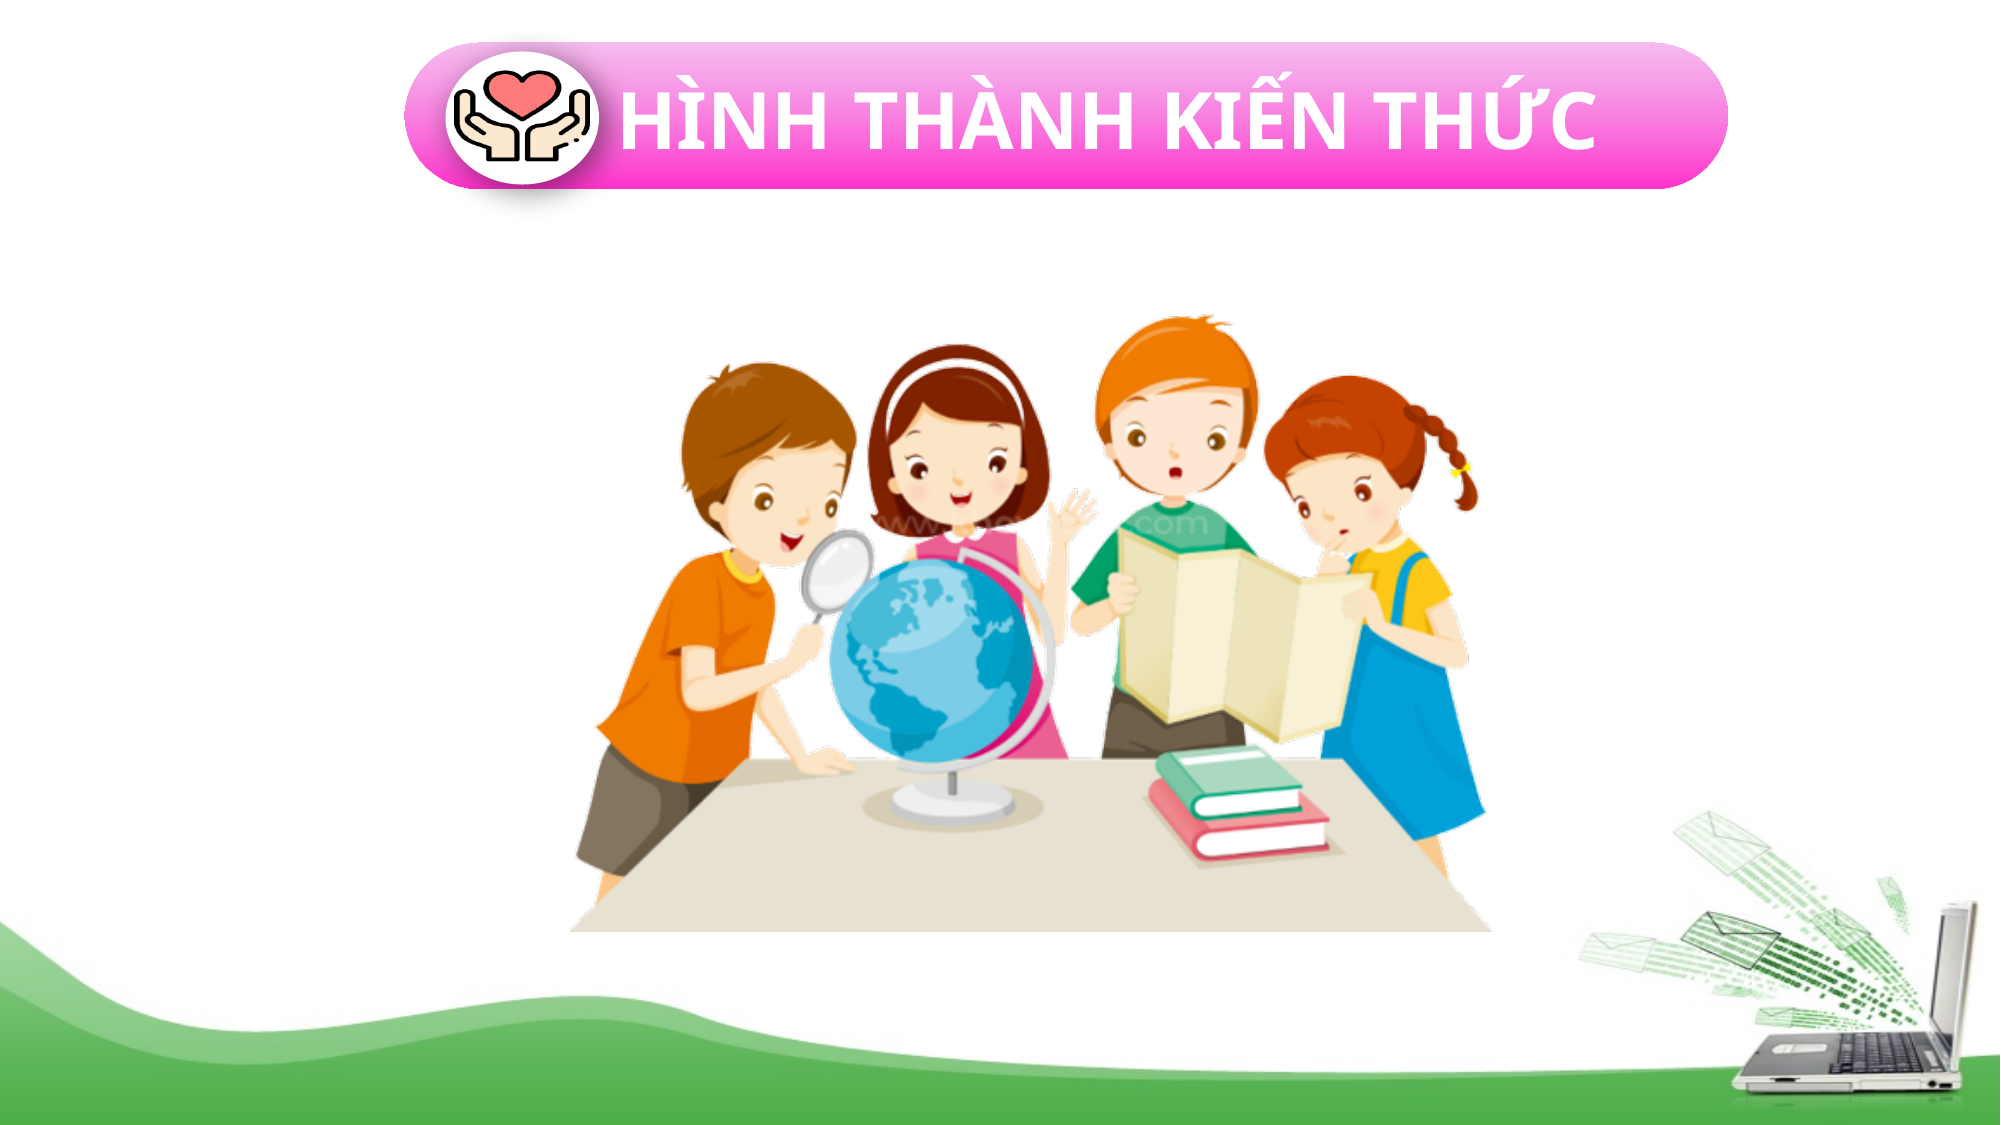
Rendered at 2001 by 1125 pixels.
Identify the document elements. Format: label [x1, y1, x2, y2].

picture [0, 0, 2000, 1125]
text_box [404, 42, 1735, 270]
